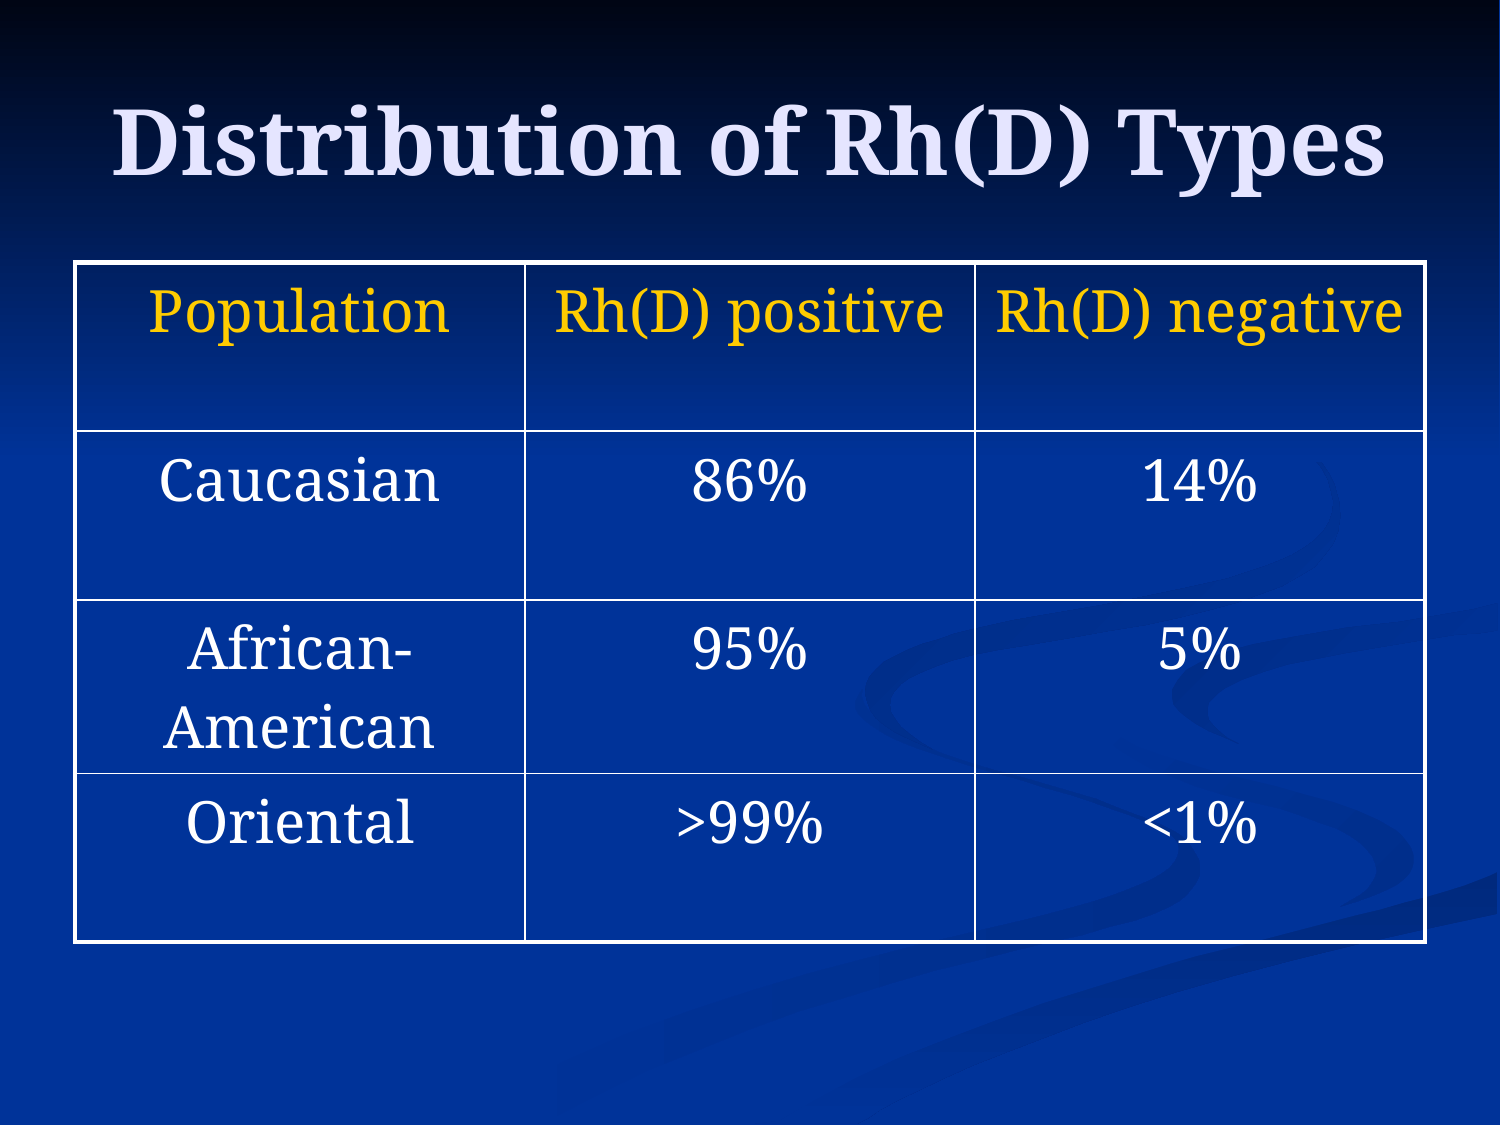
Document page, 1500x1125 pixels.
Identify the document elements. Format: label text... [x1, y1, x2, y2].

table_header Population [77, 265, 524, 430]
table_cell 5% [976, 601, 1423, 773]
table_cell 86% [526, 432, 974, 599]
table_cell Caucasian [77, 432, 524, 599]
table_cell >99% [526, 774, 974, 940]
table_header Rh(D) negative [976, 265, 1423, 430]
table_cell African-American [77, 601, 524, 773]
title Distribution of Rh(D) Types [75, 45, 1425, 233]
table_cell 95% [526, 601, 974, 773]
table_cell Oriental [77, 774, 524, 940]
table_cell <1% [976, 774, 1423, 940]
table_cell 14% [976, 432, 1423, 599]
table_header Rh(D) positive [526, 265, 974, 430]
